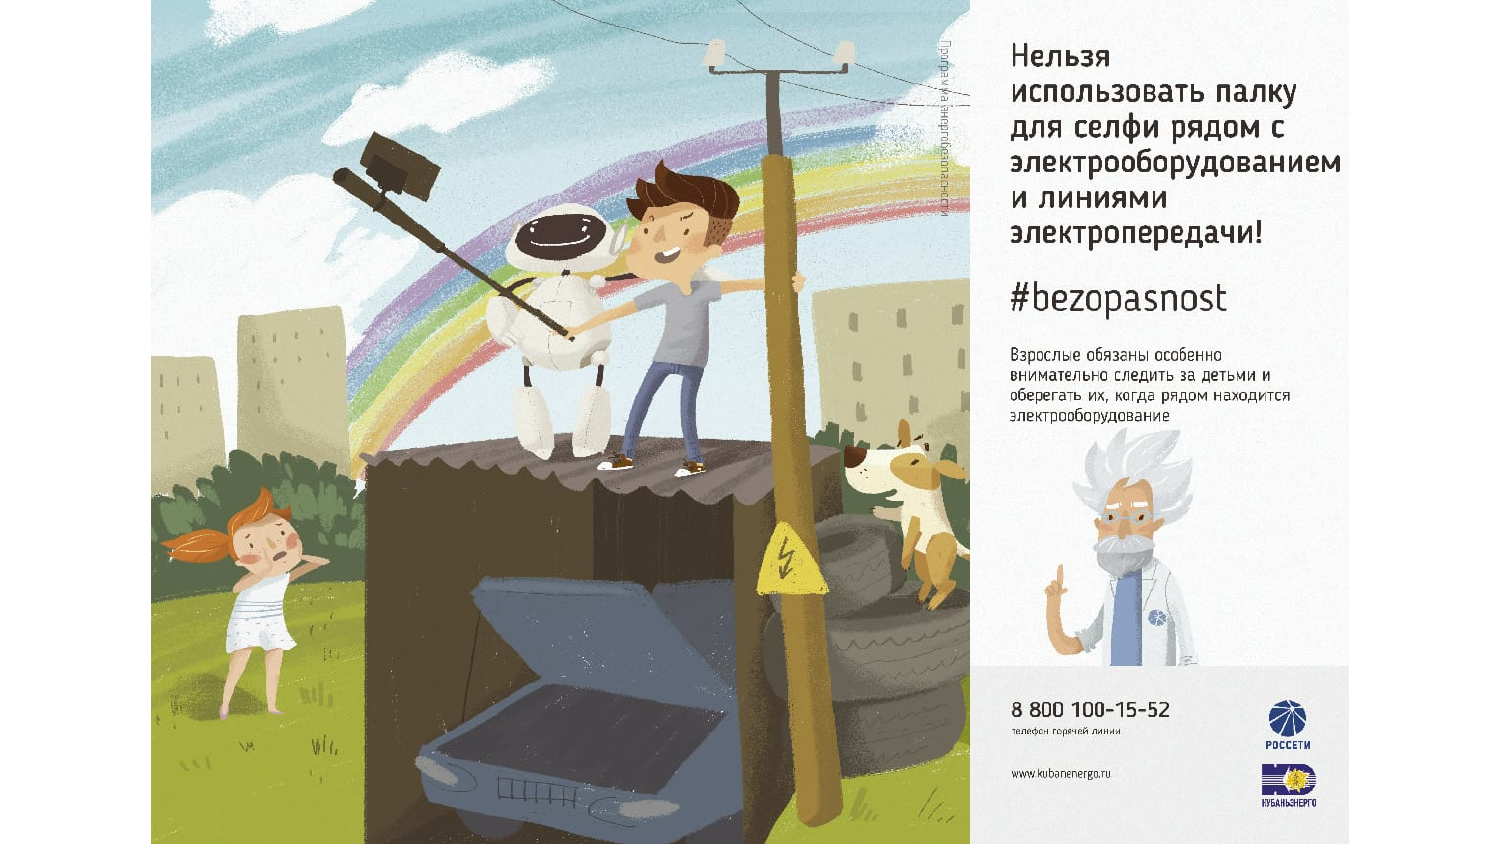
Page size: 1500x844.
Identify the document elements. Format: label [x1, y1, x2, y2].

picture [151, 0, 1349, 844]
